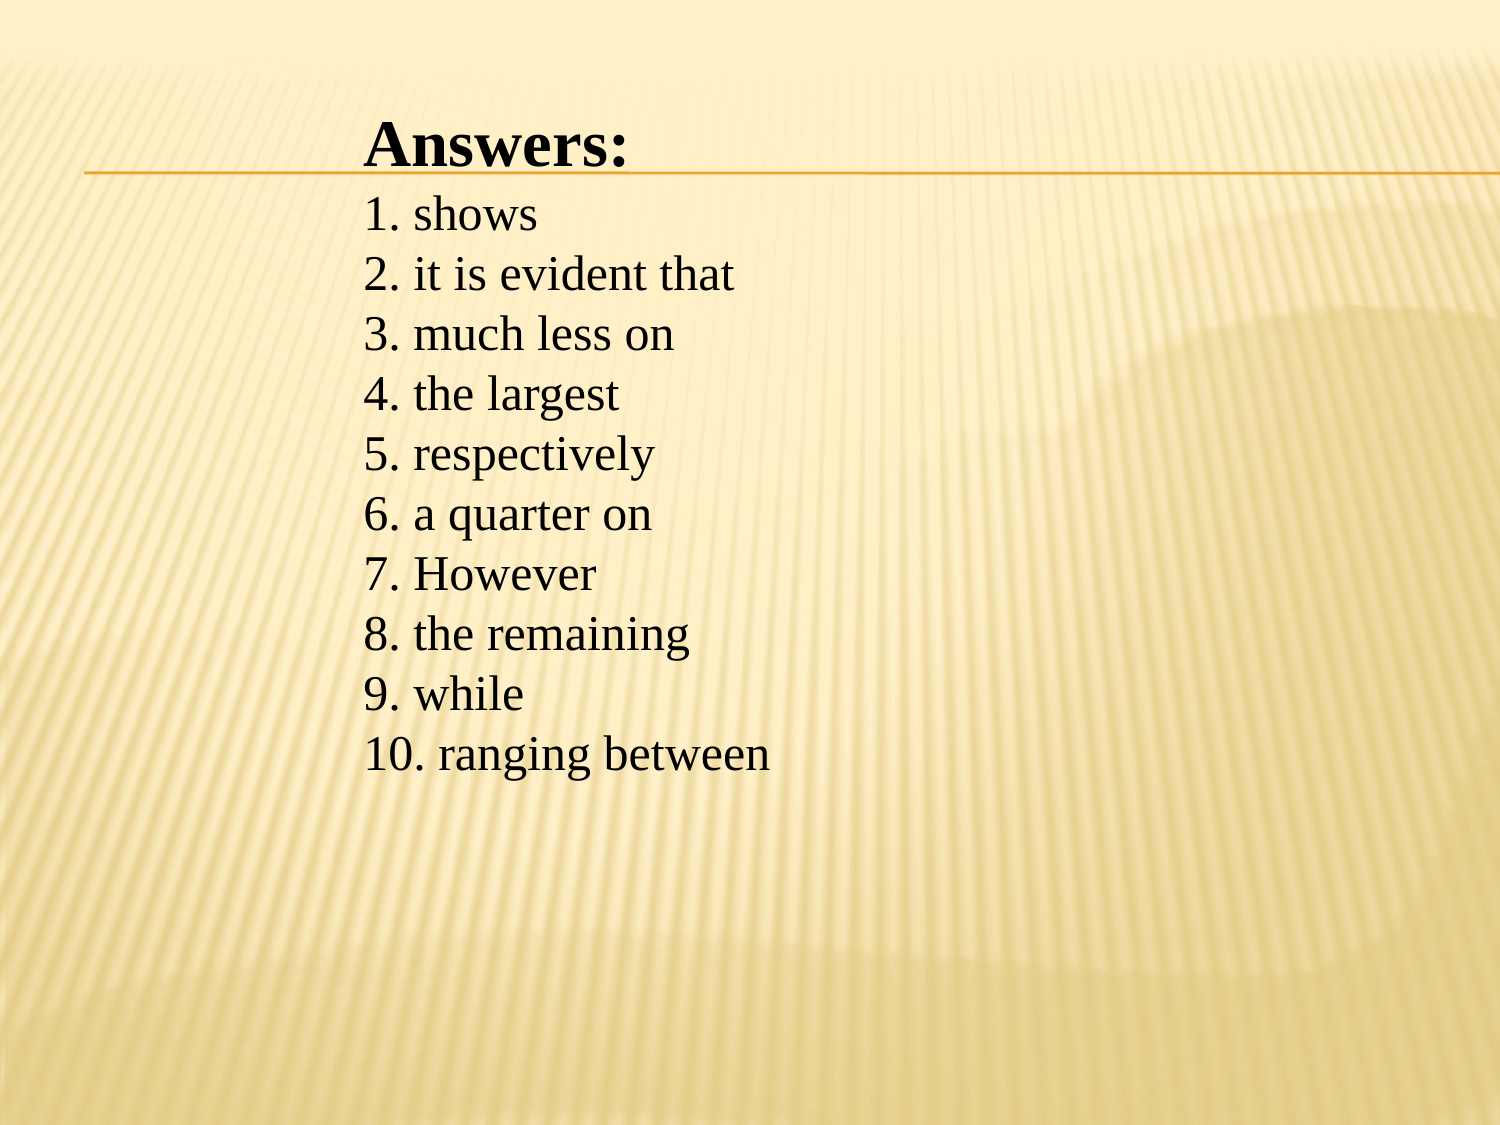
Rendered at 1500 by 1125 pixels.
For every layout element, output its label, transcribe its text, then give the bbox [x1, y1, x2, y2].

text_box Answers: 1. shows 2. it is evident that 3. much less on 4. the largest 5. respectively 6. a quarter on 7. However 8. the remaining 9. while 10. ranging between [348, 92, 1500, 788]
